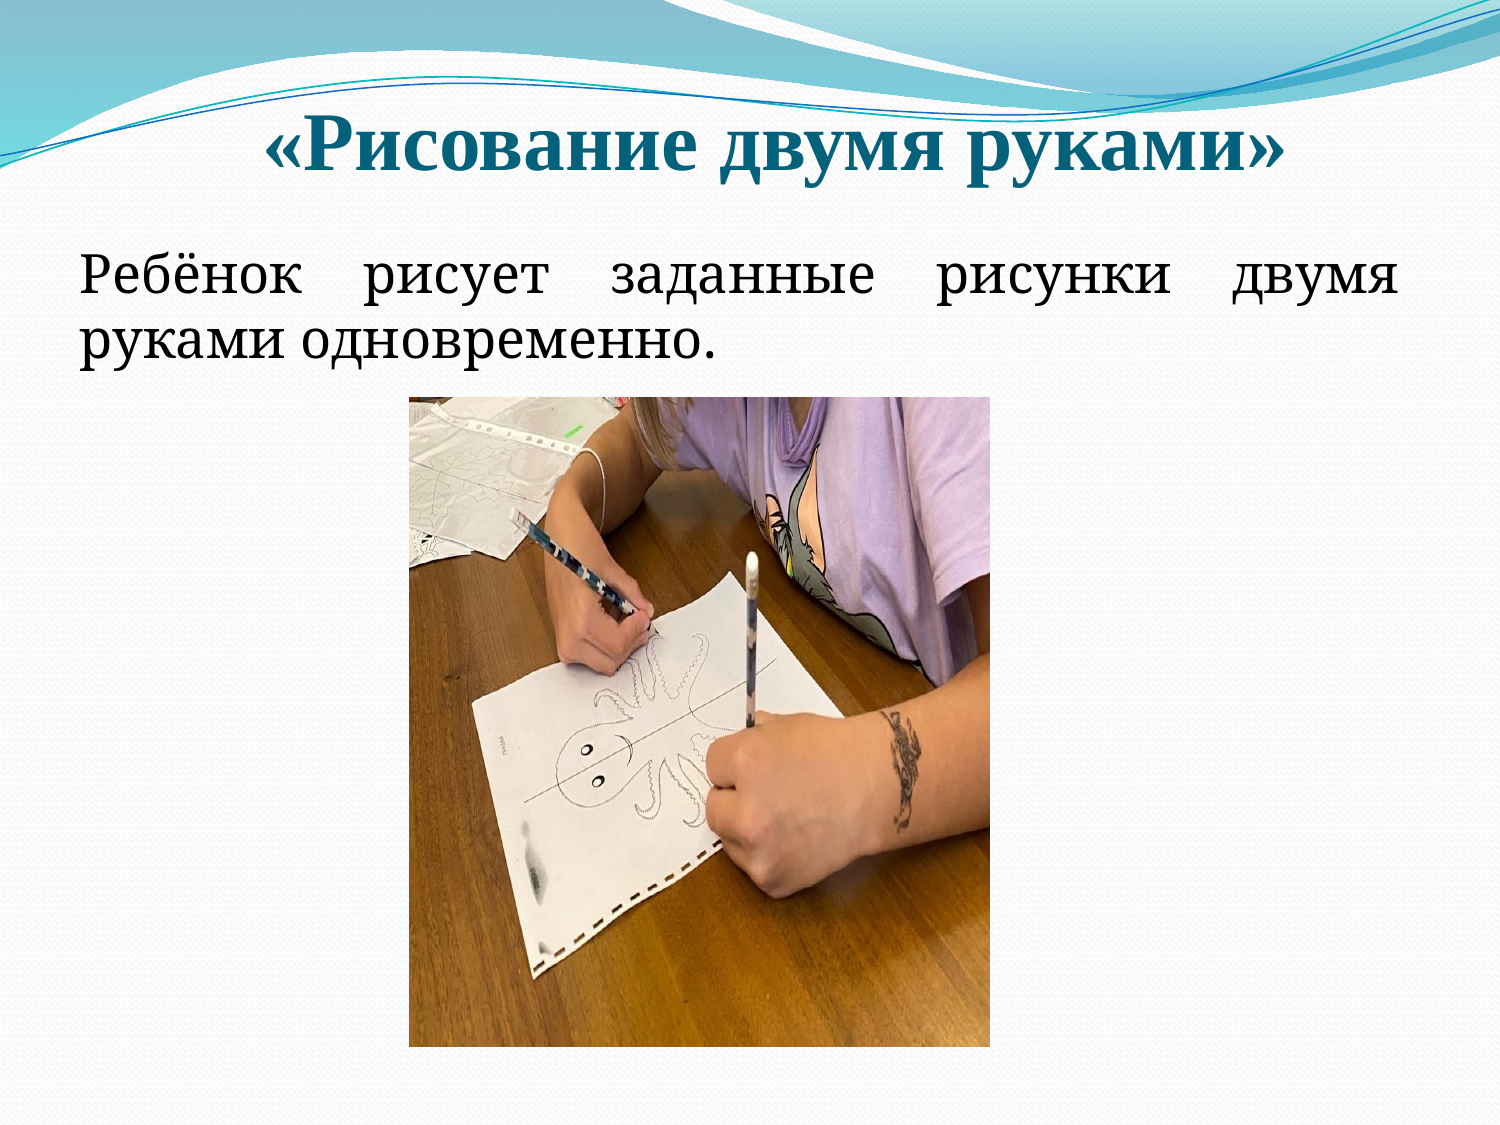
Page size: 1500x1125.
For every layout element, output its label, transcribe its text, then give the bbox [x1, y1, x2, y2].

title «Рисование двумя руками» [100, 0, 1451, 188]
list Ребёнок рисует заданные рисунки двумя руками одновременно. [64, 231, 1415, 952]
picture [408, 396, 1000, 1048]
